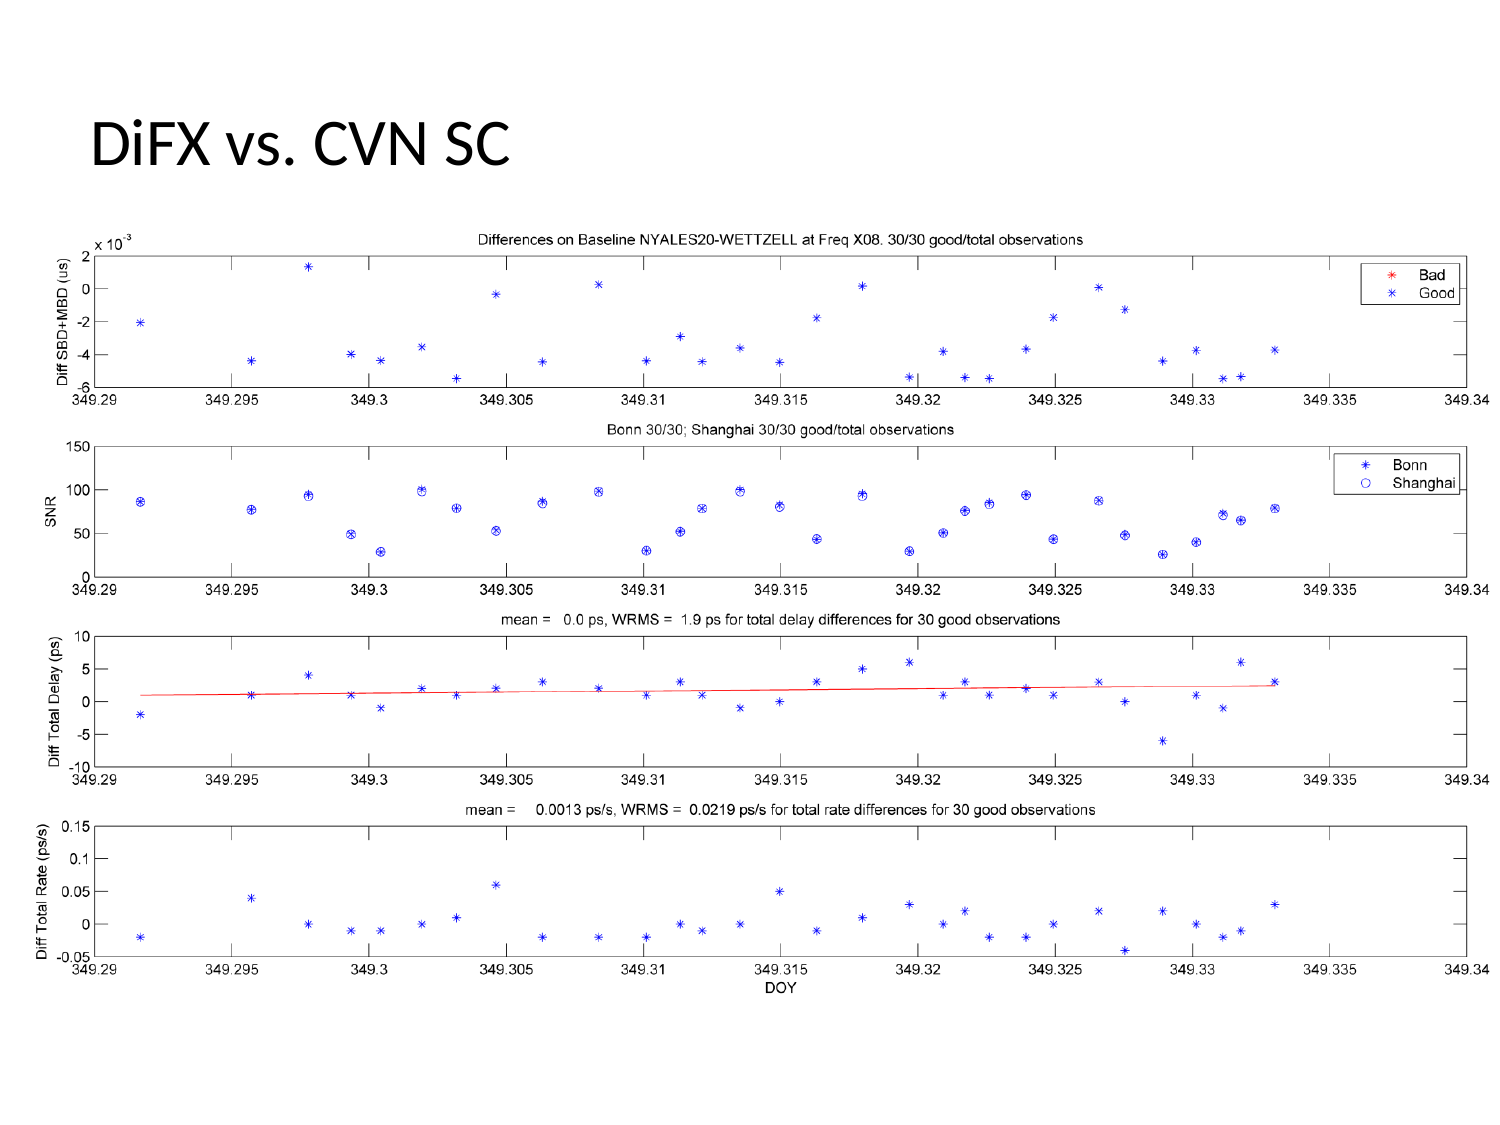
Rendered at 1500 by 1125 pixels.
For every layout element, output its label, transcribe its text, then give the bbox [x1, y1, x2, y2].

title DiFX vs. CVN SC [75, 45, 1425, 182]
picture [0, 185, 1500, 1056]
